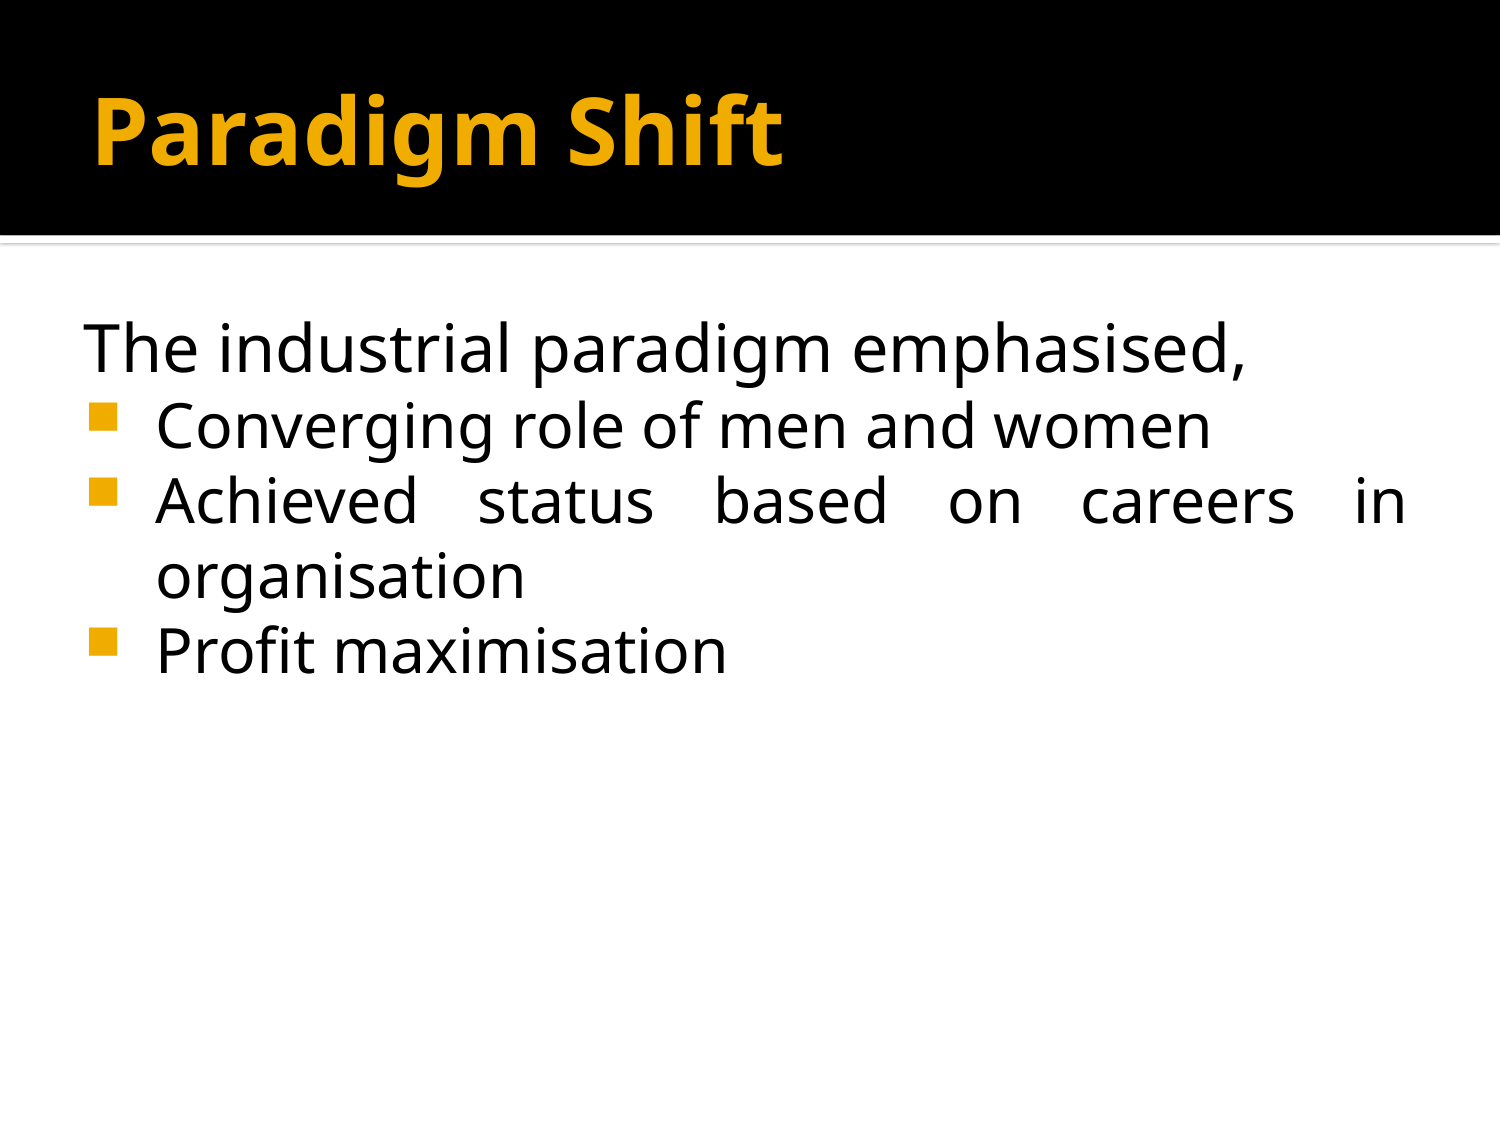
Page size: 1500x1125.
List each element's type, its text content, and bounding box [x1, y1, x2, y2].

list The industrial paradigm emphasised, Converging role of men and women Achieved status based on careers in organisation Profit maximisation [75, 291, 1425, 1050]
title Paradigm Shift [75, 25, 1425, 231]
